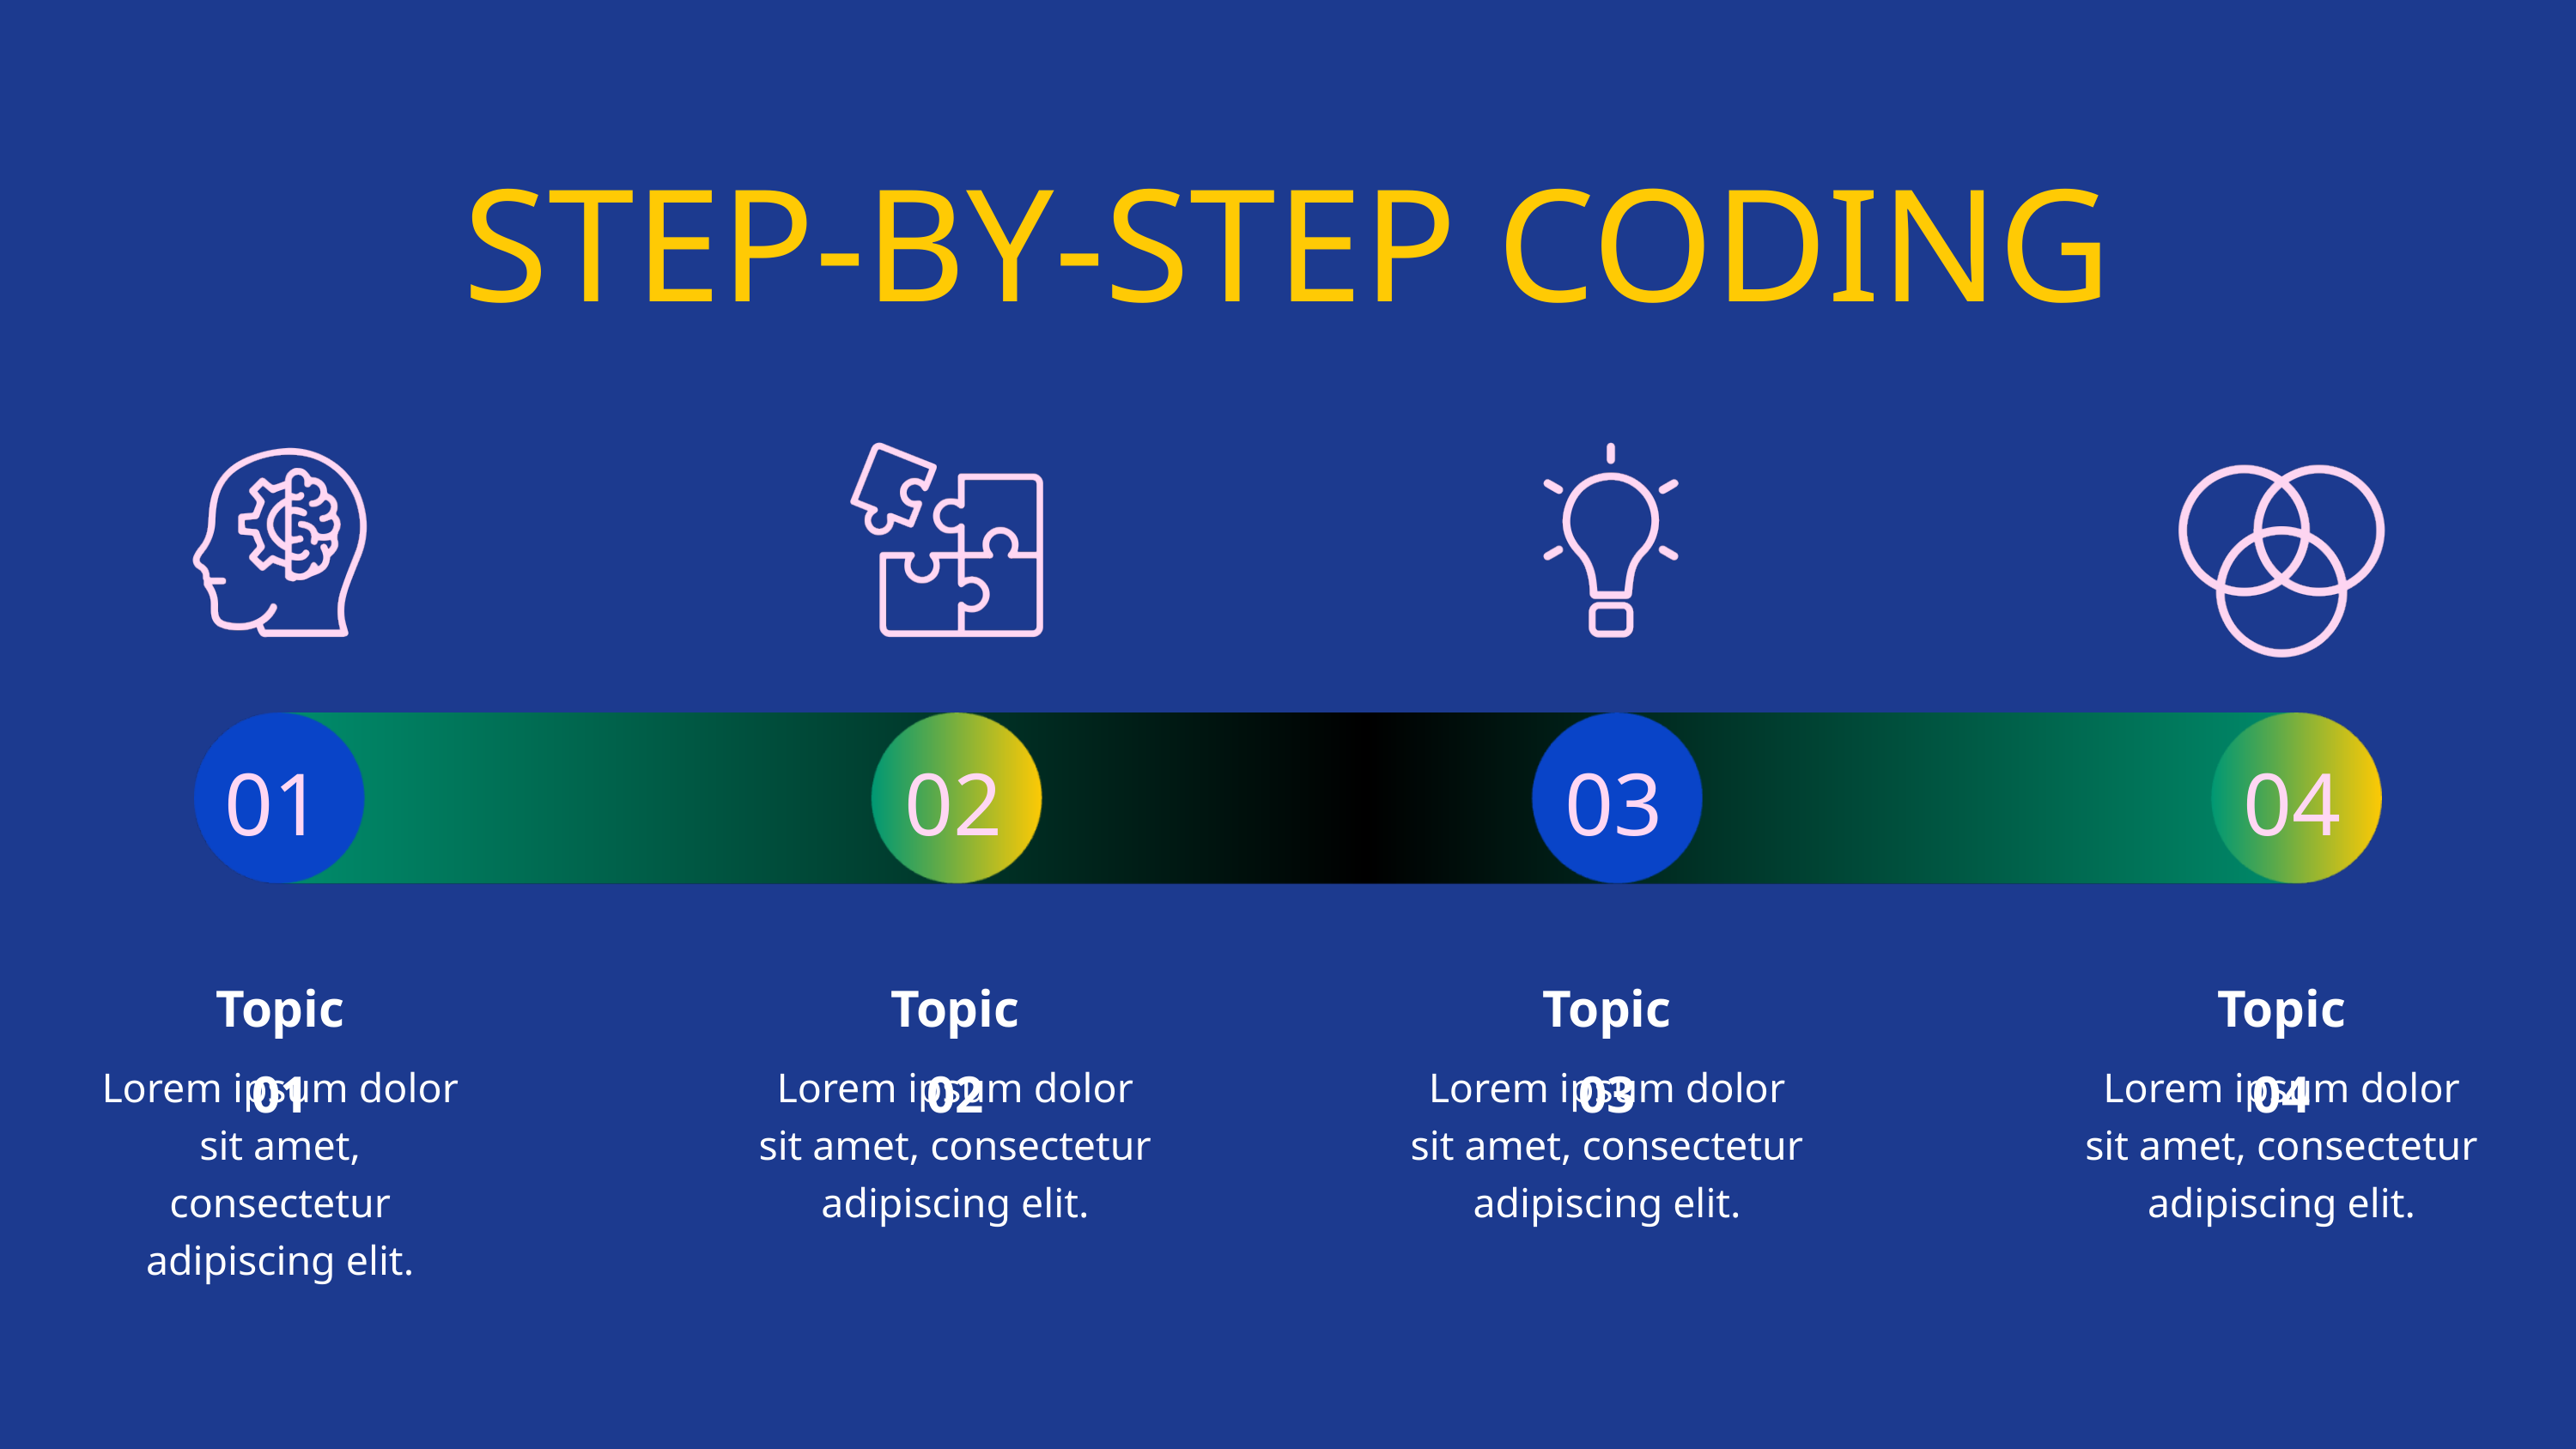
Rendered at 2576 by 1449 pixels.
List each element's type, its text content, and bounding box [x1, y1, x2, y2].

text_box Lorem ipsum dolor sit amet, consectetur adipiscing elit. [1402, 1052, 1813, 1226]
picture [849, 441, 1044, 639]
picture [191, 447, 368, 639]
text_box Lorem ipsum dolor sit amet, consectetur adipiscing elit. [89, 1052, 471, 1283]
text_box STEP-BY-STEP CODING [428, 111, 2148, 334]
text_box Topic 04 [2184, 951, 2379, 1052]
picture [1542, 441, 1680, 640]
text_box Topic 02 [858, 951, 1053, 1052]
text_box Topic 03 [1510, 951, 1704, 1052]
text_box Topic 01 [183, 951, 378, 1052]
text_box Lorem ipsum dolor sit amet, consectetur adipiscing elit. [2076, 1052, 2487, 1226]
picture [2177, 460, 2386, 658]
text_box Lorem ipsum dolor sit amet, consectetur adipiscing elit. [750, 1052, 1160, 1226]
picture [194, 712, 2382, 885]
